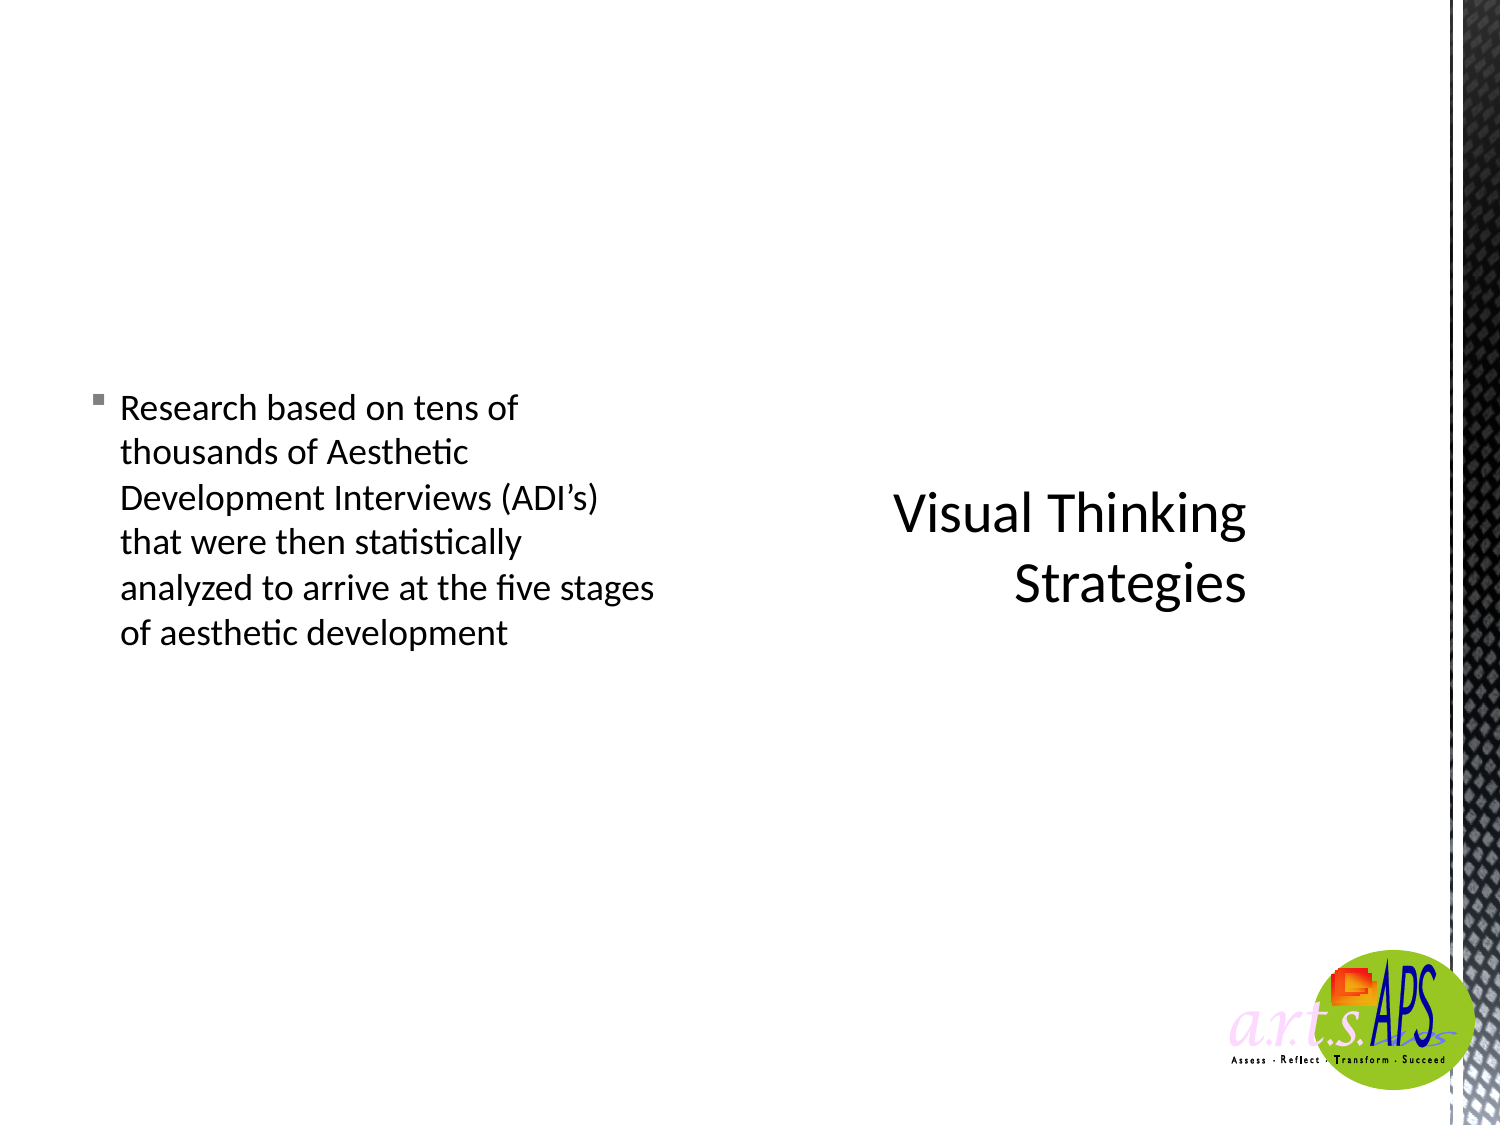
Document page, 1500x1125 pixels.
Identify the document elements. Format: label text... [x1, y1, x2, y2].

title Visual Thinking Strategies [800, 75, 1263, 1013]
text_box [1224, 949, 1476, 1091]
picture [1447, 0, 1500, 1125]
list Research based on tens of thousands of Aesthetic Development Interviews (ADI’s) that were then statistically analyzed to arrive at the five stages of aesthetic development [75, 75, 675, 1013]
